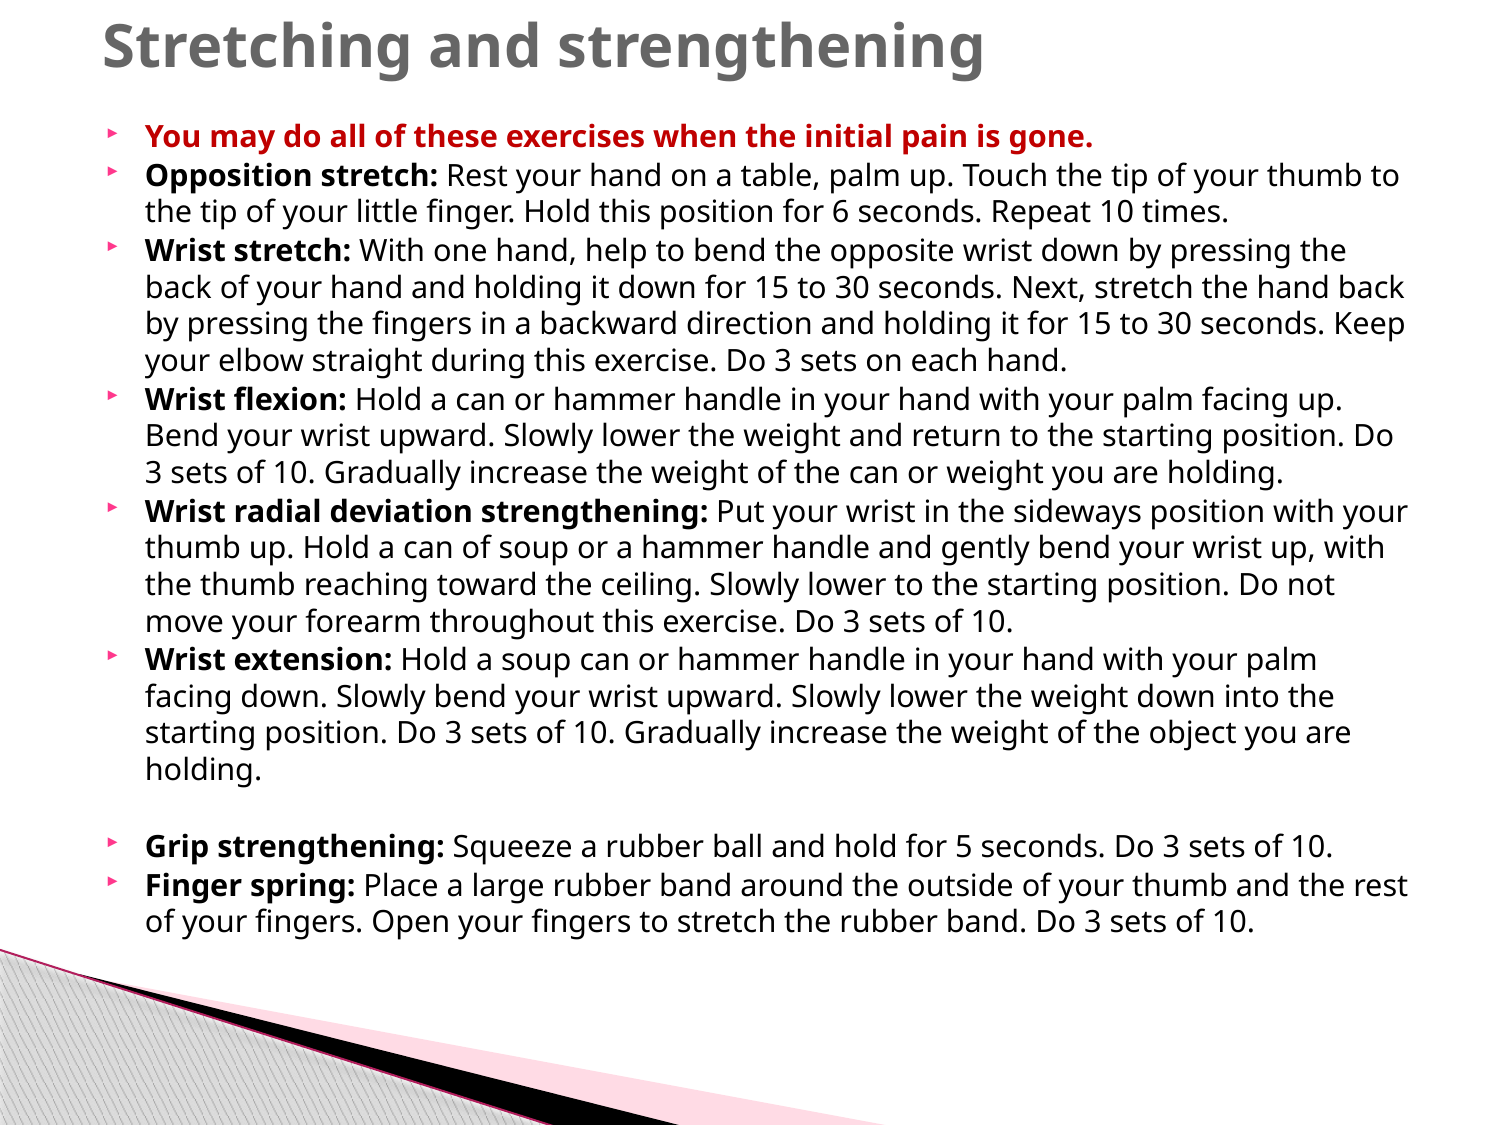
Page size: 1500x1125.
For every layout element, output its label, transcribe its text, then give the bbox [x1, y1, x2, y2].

title Stretching and strengthening [87, 0, 1425, 88]
list You may do all of these exercises when the initial pain is gone. Opposition stretch: Rest your hand on a table, palm up. Touch the tip of your thumb to the tip of your little finger. Hold this position for 6 seconds. Repeat 10 times. Wrist stretch: With one hand, help to bend the opposite wrist down by pressing the back of your hand and holding it down for 15 to 30 seconds. Next, stretch the hand back by pressing the fingers in a backward direction and holding it for 15 to 30 seconds. Keep your elbow straight during this exercise. Do 3 sets on each hand. Wrist flexion: Hold a can or hammer handle in your hand with your palm facing up. Bend your wrist upward. Slowly lower the weight and return to the starting position. Do 3 sets of 10. Gradually increase the weight of the can or weight you are holding. Wrist radial deviation strengthening: Put your wrist in the sideways position with your thumb up. Hold a can of soup or a hammer handle and gently bend your wrist up, with the thumb reaching toward the ceiling. Slowly lower to the starting position. Do not move your forearm throughout this exercise. Do 3 sets of 10. Wrist extension: Hold a soup can or hammer handle in your hand with your palm facing down. Slowly bend your wrist upward. Slowly lower the weight down into the starting position. Do 3 sets of 10. Gradually increase the weight of the object you are holding. Grip strengthening: Squeeze a rubber ball and hold for 5 seconds. Do 3 sets of 10. Finger spring: Place a large rubber band around the outside of your thumb and the rest of your fingers. Open your fingers to stretch the rubber band. Do 3 sets of 10. [75, 75, 1425, 1125]
